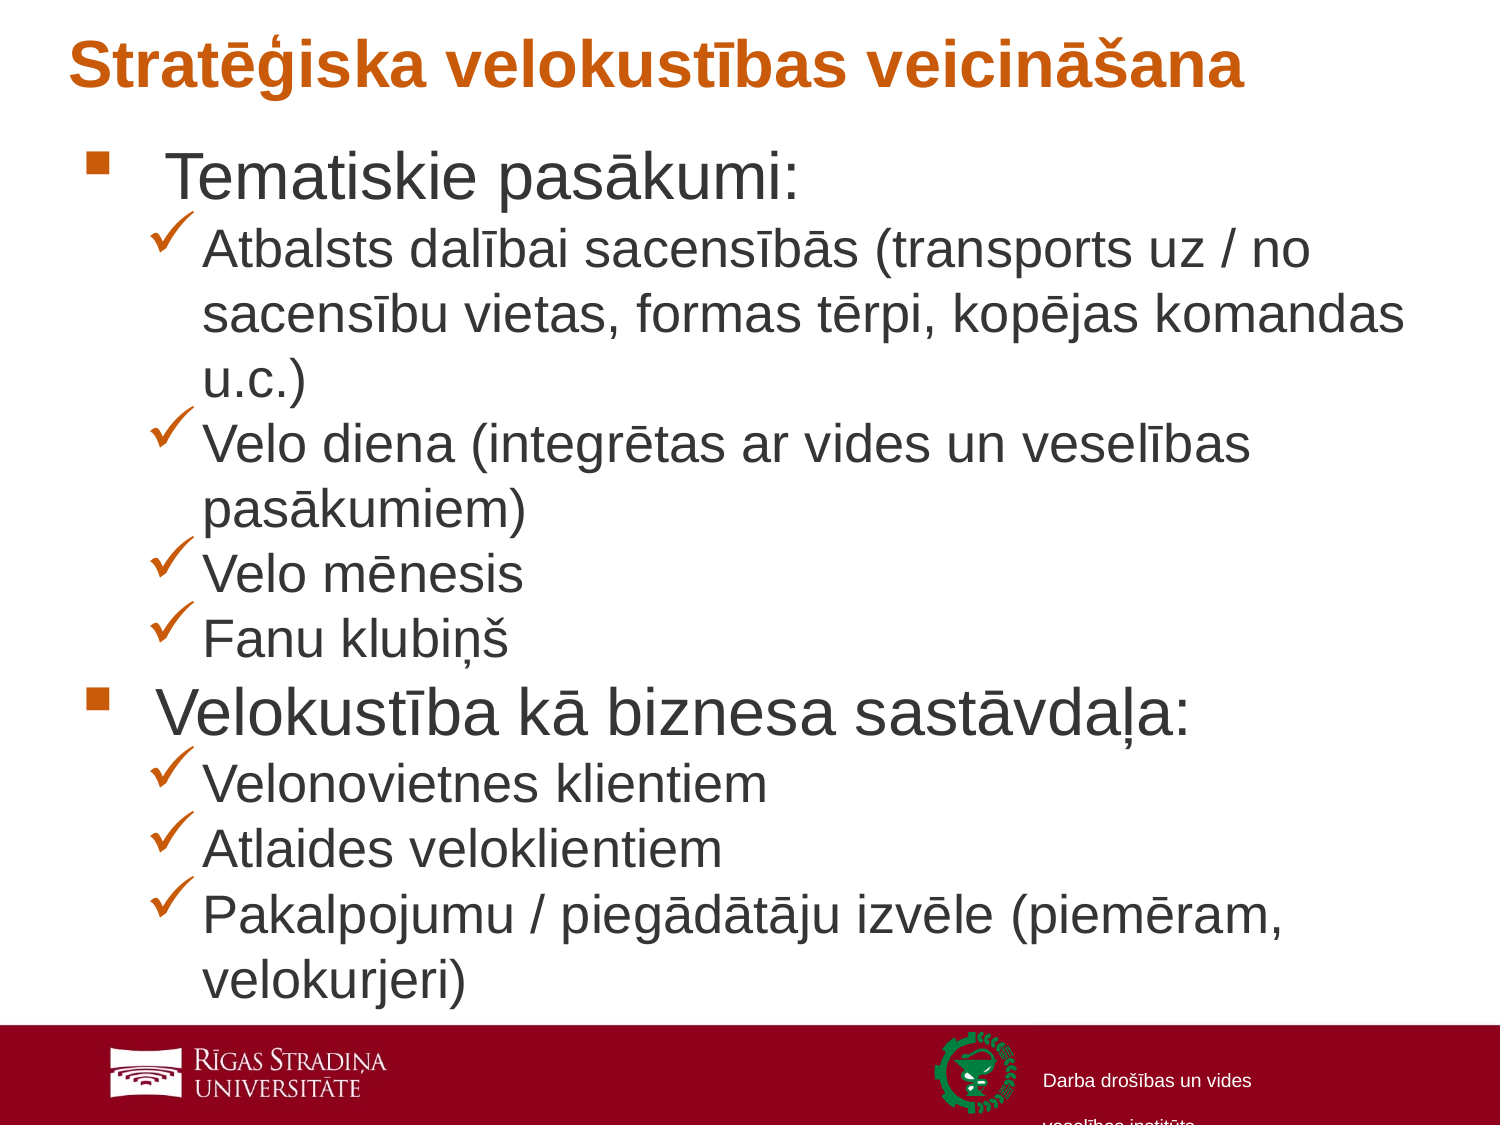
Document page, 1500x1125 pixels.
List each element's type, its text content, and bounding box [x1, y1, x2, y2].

list Tematiskie pasākumi: Atbalsts dalībai sacensībās (transports uz / no sacensību vietas, formas tērpi, kopējas komandas u.c.) Velo diena (integrētas ar vides un veselības pasākumiem) Velo mēnesis Fanu klubiņš Velokustība kā biznesa sastāvdaļa: Velonovietnes klientiem Atlaides veloklientiem Pakalpojumu / piegādātāju izvēle (piemēram, velokurjeri) [64, 125, 1447, 1024]
title Stratēģiska velokustības veicināšana [53, 19, 1424, 114]
picture [0, 0, 1500, 1125]
